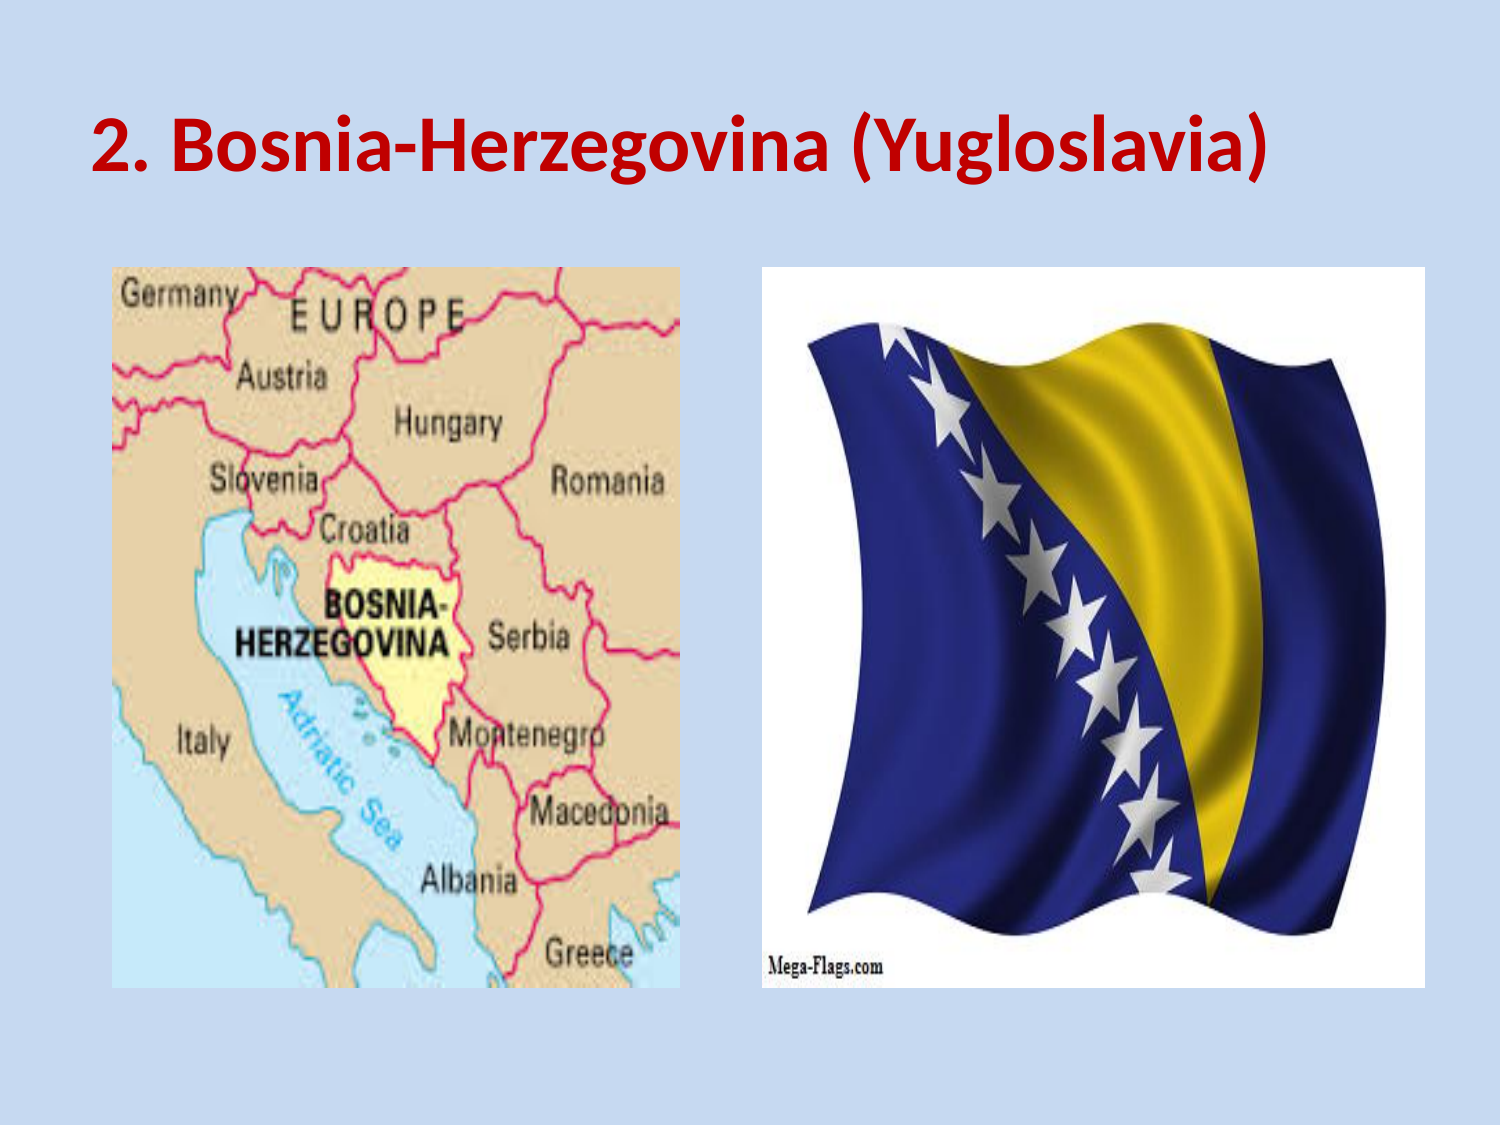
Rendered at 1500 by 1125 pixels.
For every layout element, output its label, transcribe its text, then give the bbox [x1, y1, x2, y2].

title 2. Bosnia-Herzegovina (Yugloslavia) [75, 45, 1425, 233]
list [762, 266, 1426, 988]
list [111, 266, 680, 988]
